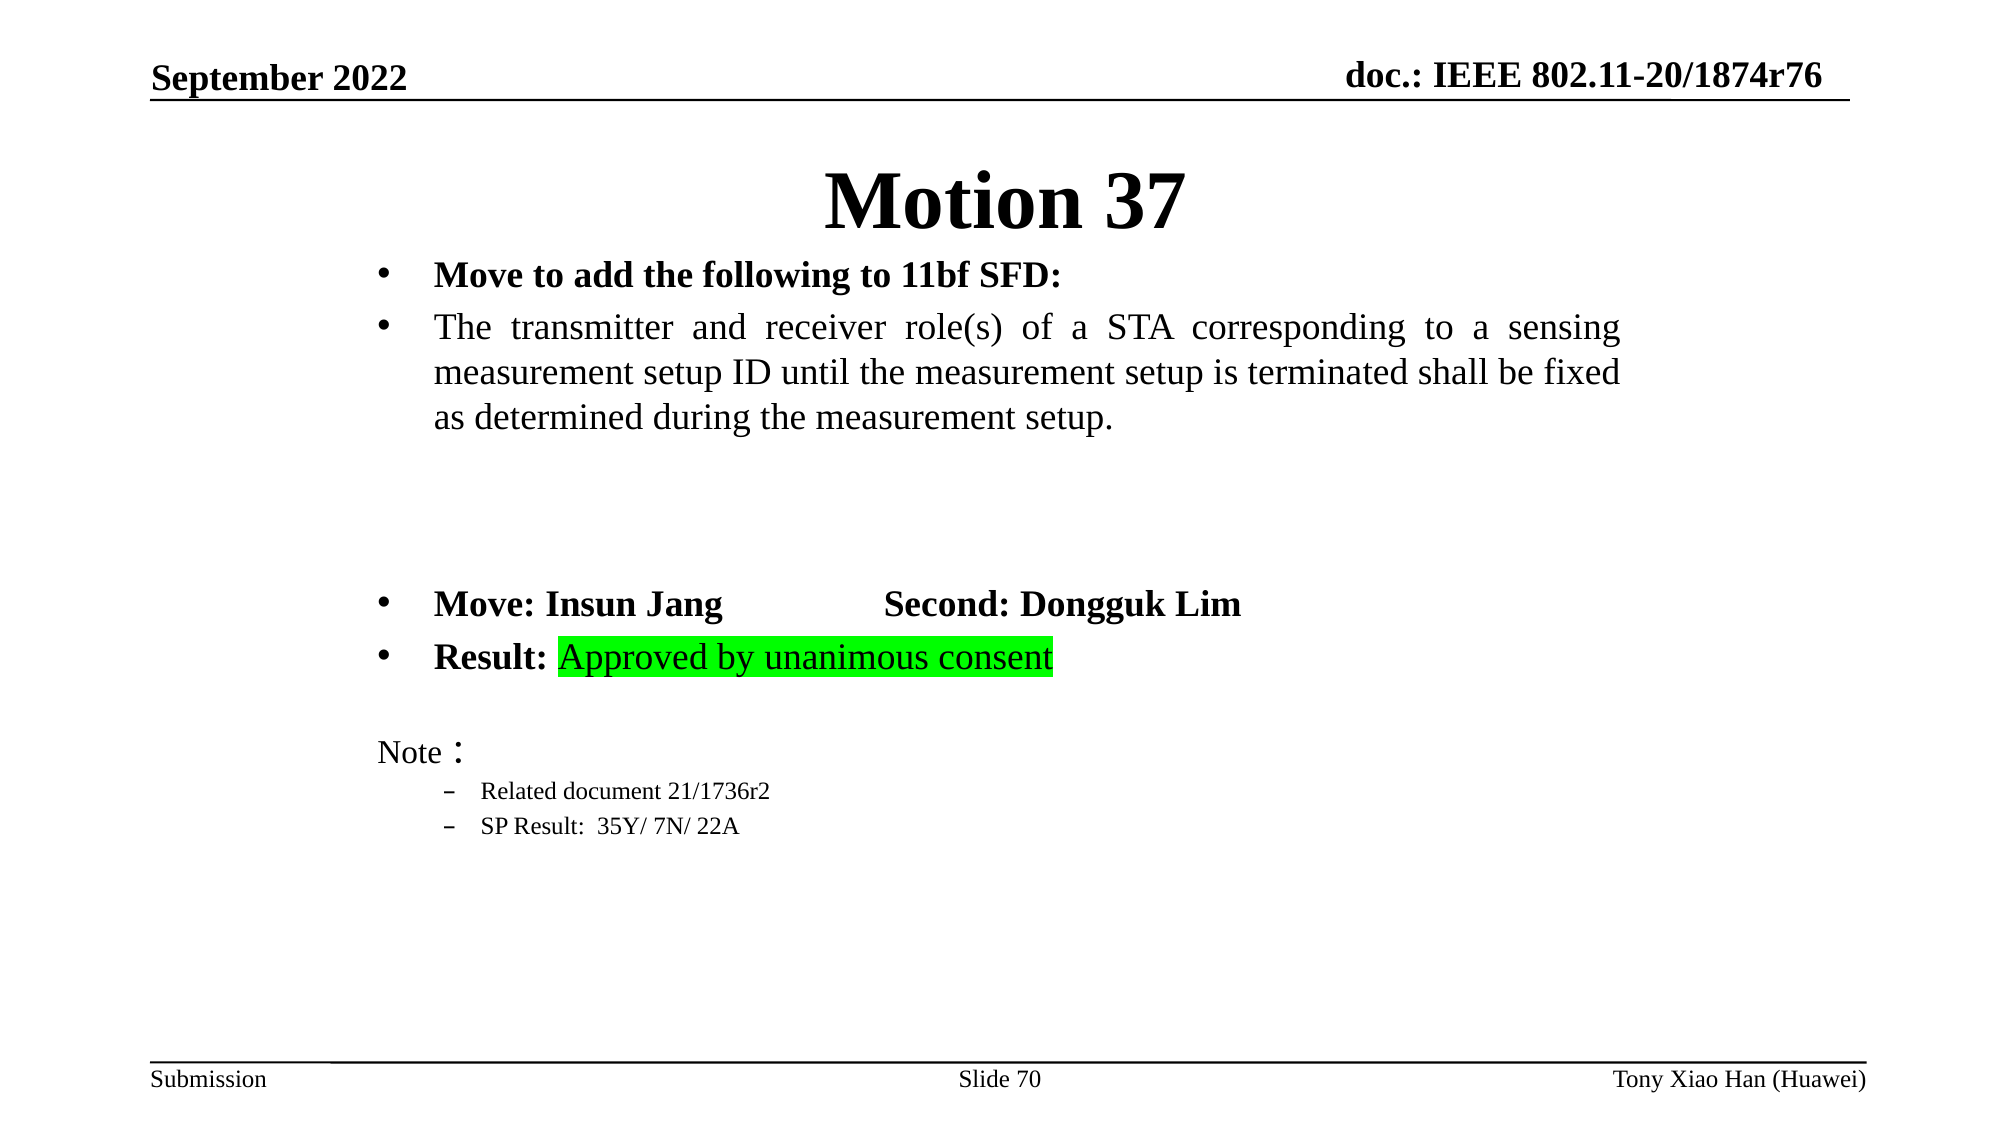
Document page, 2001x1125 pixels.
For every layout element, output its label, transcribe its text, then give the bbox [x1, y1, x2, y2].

text_box Move to add the following to 11bf SFD: The transmitter and receiver role(s) of a STA corresponding to a sensing measurement setup ID until the measurement setup is terminated shall be fixed as determined during the measurement setup. Move: Insun Jang Second: Dongguk Lim Result: Approved by unanimous consent Note： Related document 21/1736r2 SP Result: 35Y/ 7N/ 22A [362, 212, 1638, 900]
text_box Motion 37 [368, 137, 1644, 275]
